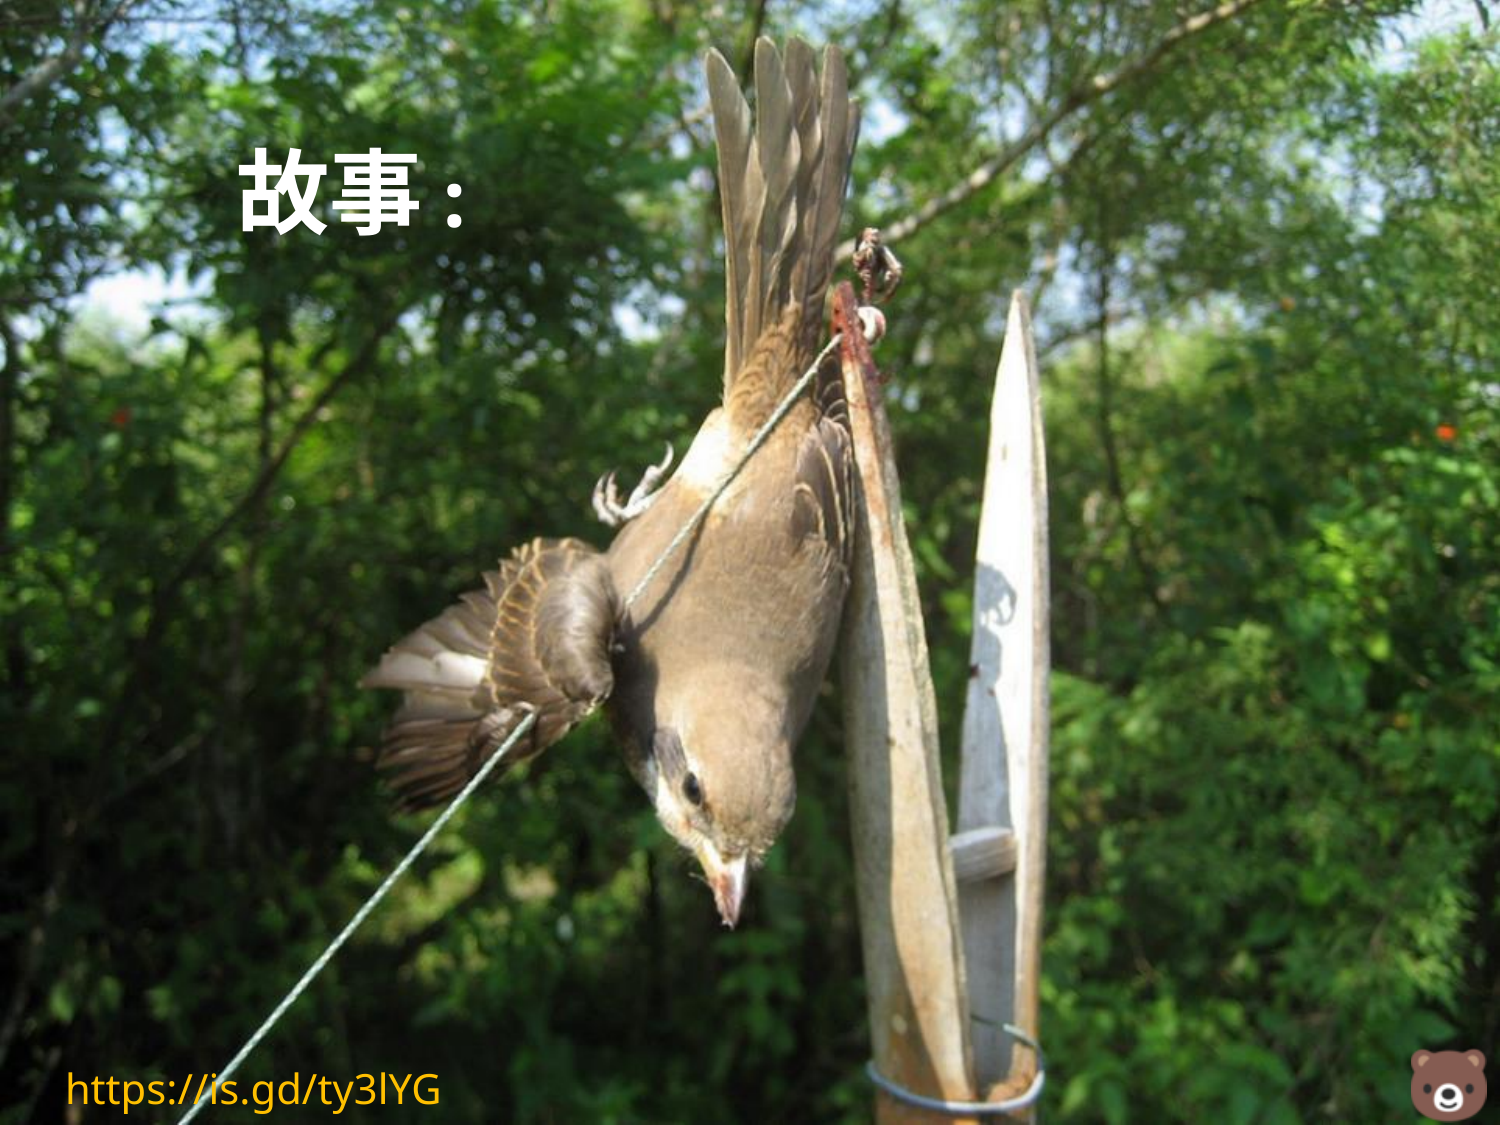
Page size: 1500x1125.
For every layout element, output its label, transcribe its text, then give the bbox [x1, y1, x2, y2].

picture [0, 0, 1500, 1125]
title 故事: [0, 125, 1005, 343]
text_box https://is.gd/ty3lYG [50, 1055, 468, 1120]
